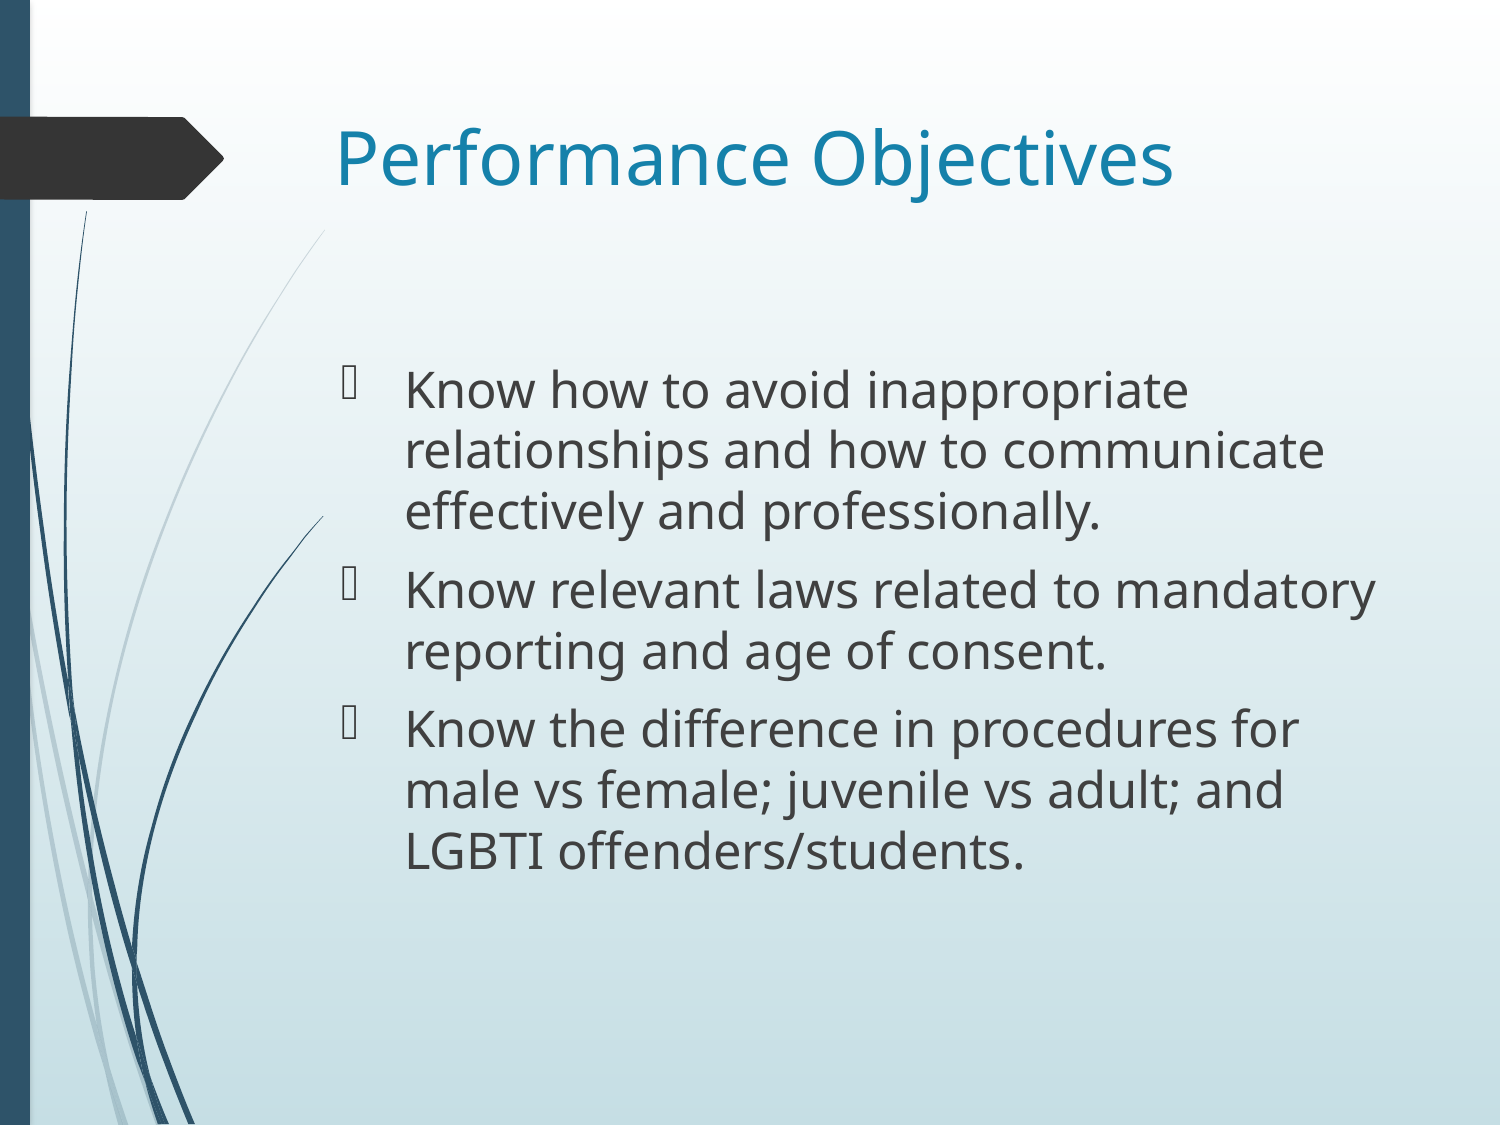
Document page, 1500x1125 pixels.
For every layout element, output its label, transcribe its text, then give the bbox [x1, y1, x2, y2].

list Know how to avoid inappropriate relationships and how to communicate effectively and professionally. Know relevant laws related to mandatory reporting and age of consent. Know the difference in procedures for male vs female; juvenile vs adult; and LGBTI offenders/students. [318, 350, 1400, 970]
title Performance Objectives [319, 102, 1400, 313]
